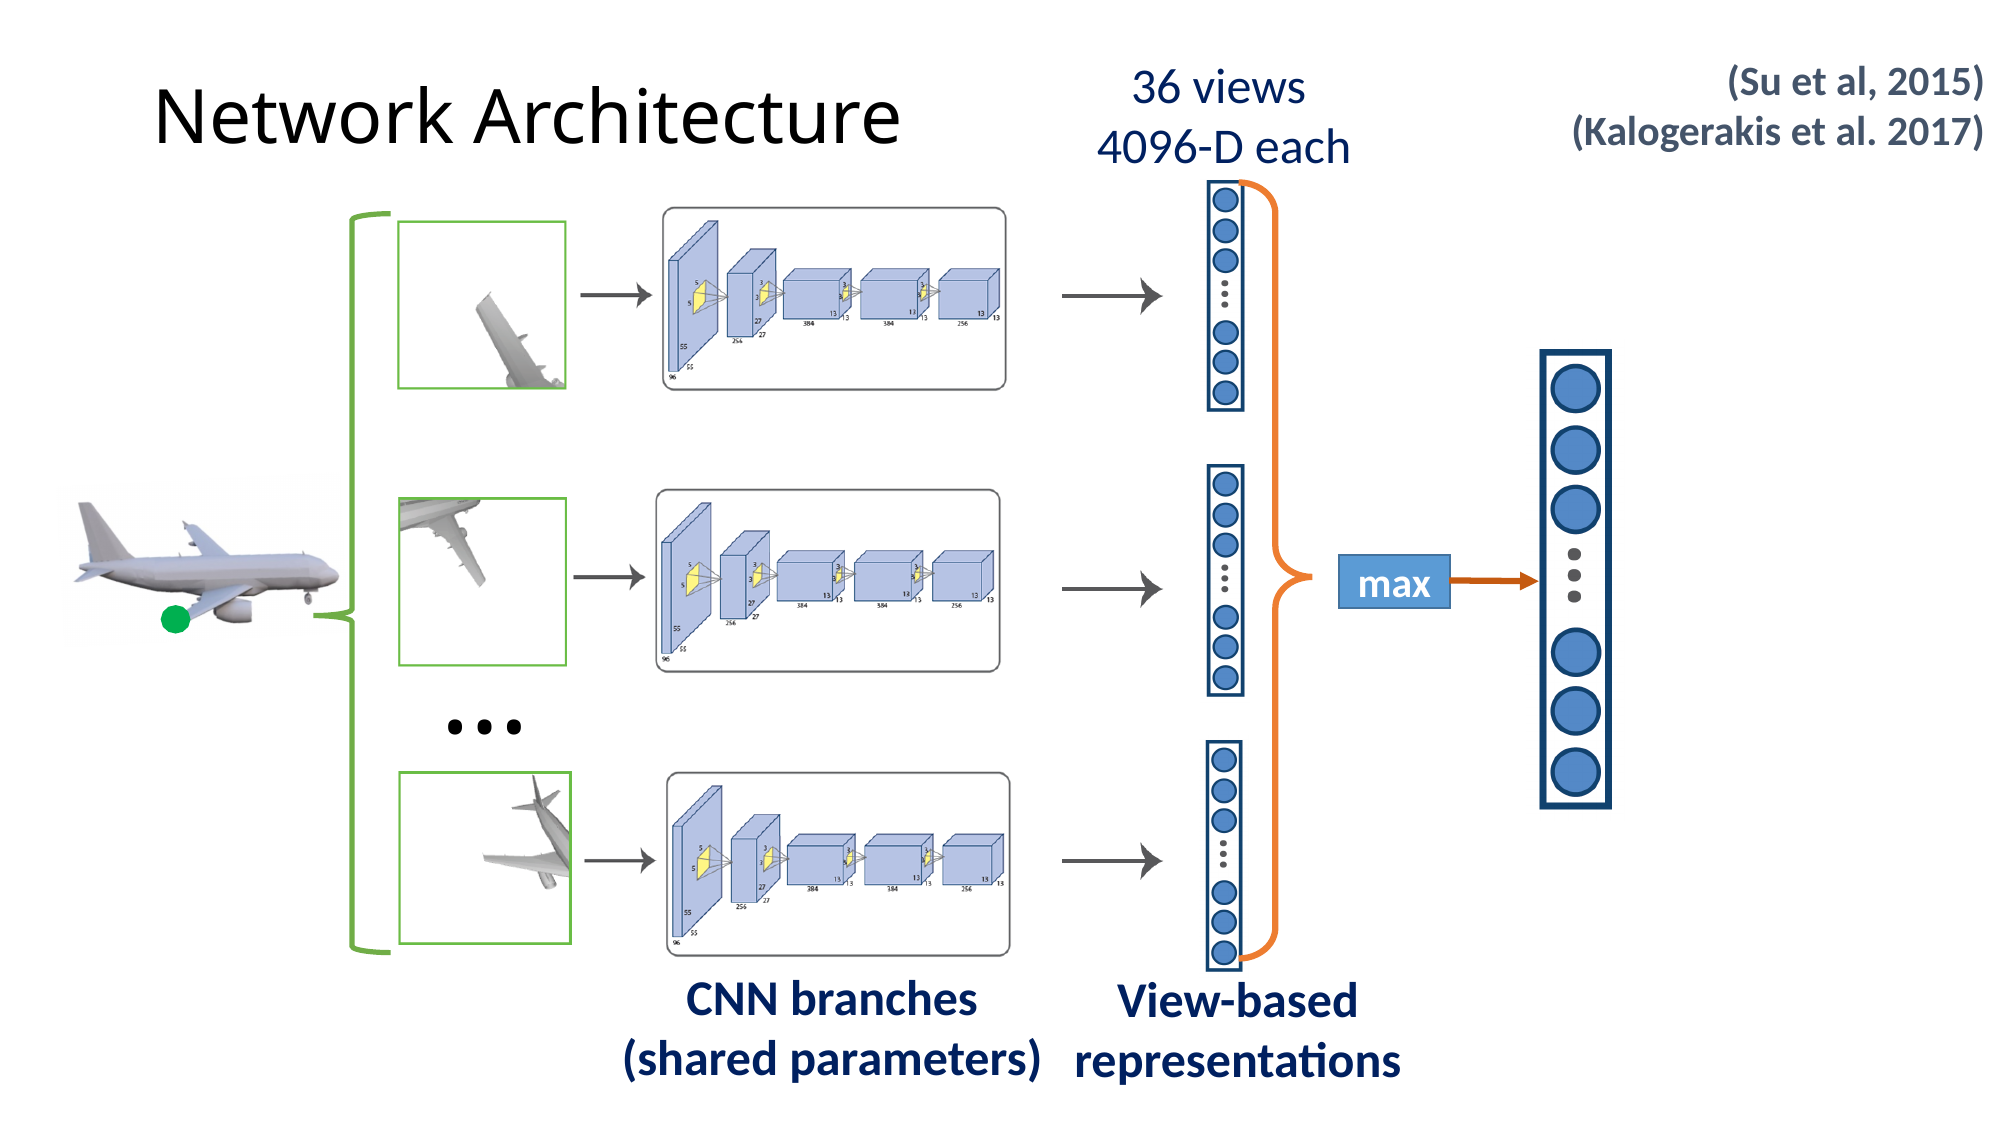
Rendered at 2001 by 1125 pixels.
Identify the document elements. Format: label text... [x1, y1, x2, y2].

title Network Architecture [137, 10, 1863, 229]
picture [393, 472, 1007, 683]
picture [393, 215, 570, 394]
picture [1200, 459, 1250, 703]
text_box [344, 229, 391, 954]
text_box View-based representations [1019, 959, 1457, 1095]
picture [1200, 175, 1250, 418]
picture [1047, 830, 1167, 887]
picture [1526, 339, 1625, 821]
picture [396, 768, 578, 949]
picture [576, 190, 1013, 400]
text_box [1238, 229, 1313, 958]
text_box max [1338, 554, 1451, 609]
text_box (Su et al, 2015) (Kalogerakis et al. 2017) [1536, 46, 2000, 161]
picture [1047, 558, 1167, 615]
picture [580, 755, 1017, 966]
picture [57, 473, 347, 647]
text_box CNN branches (shared parameters) [581, 958, 1084, 1094]
picture [1199, 735, 1249, 978]
picture [1047, 265, 1167, 322]
text_box … [425, 668, 527, 764]
